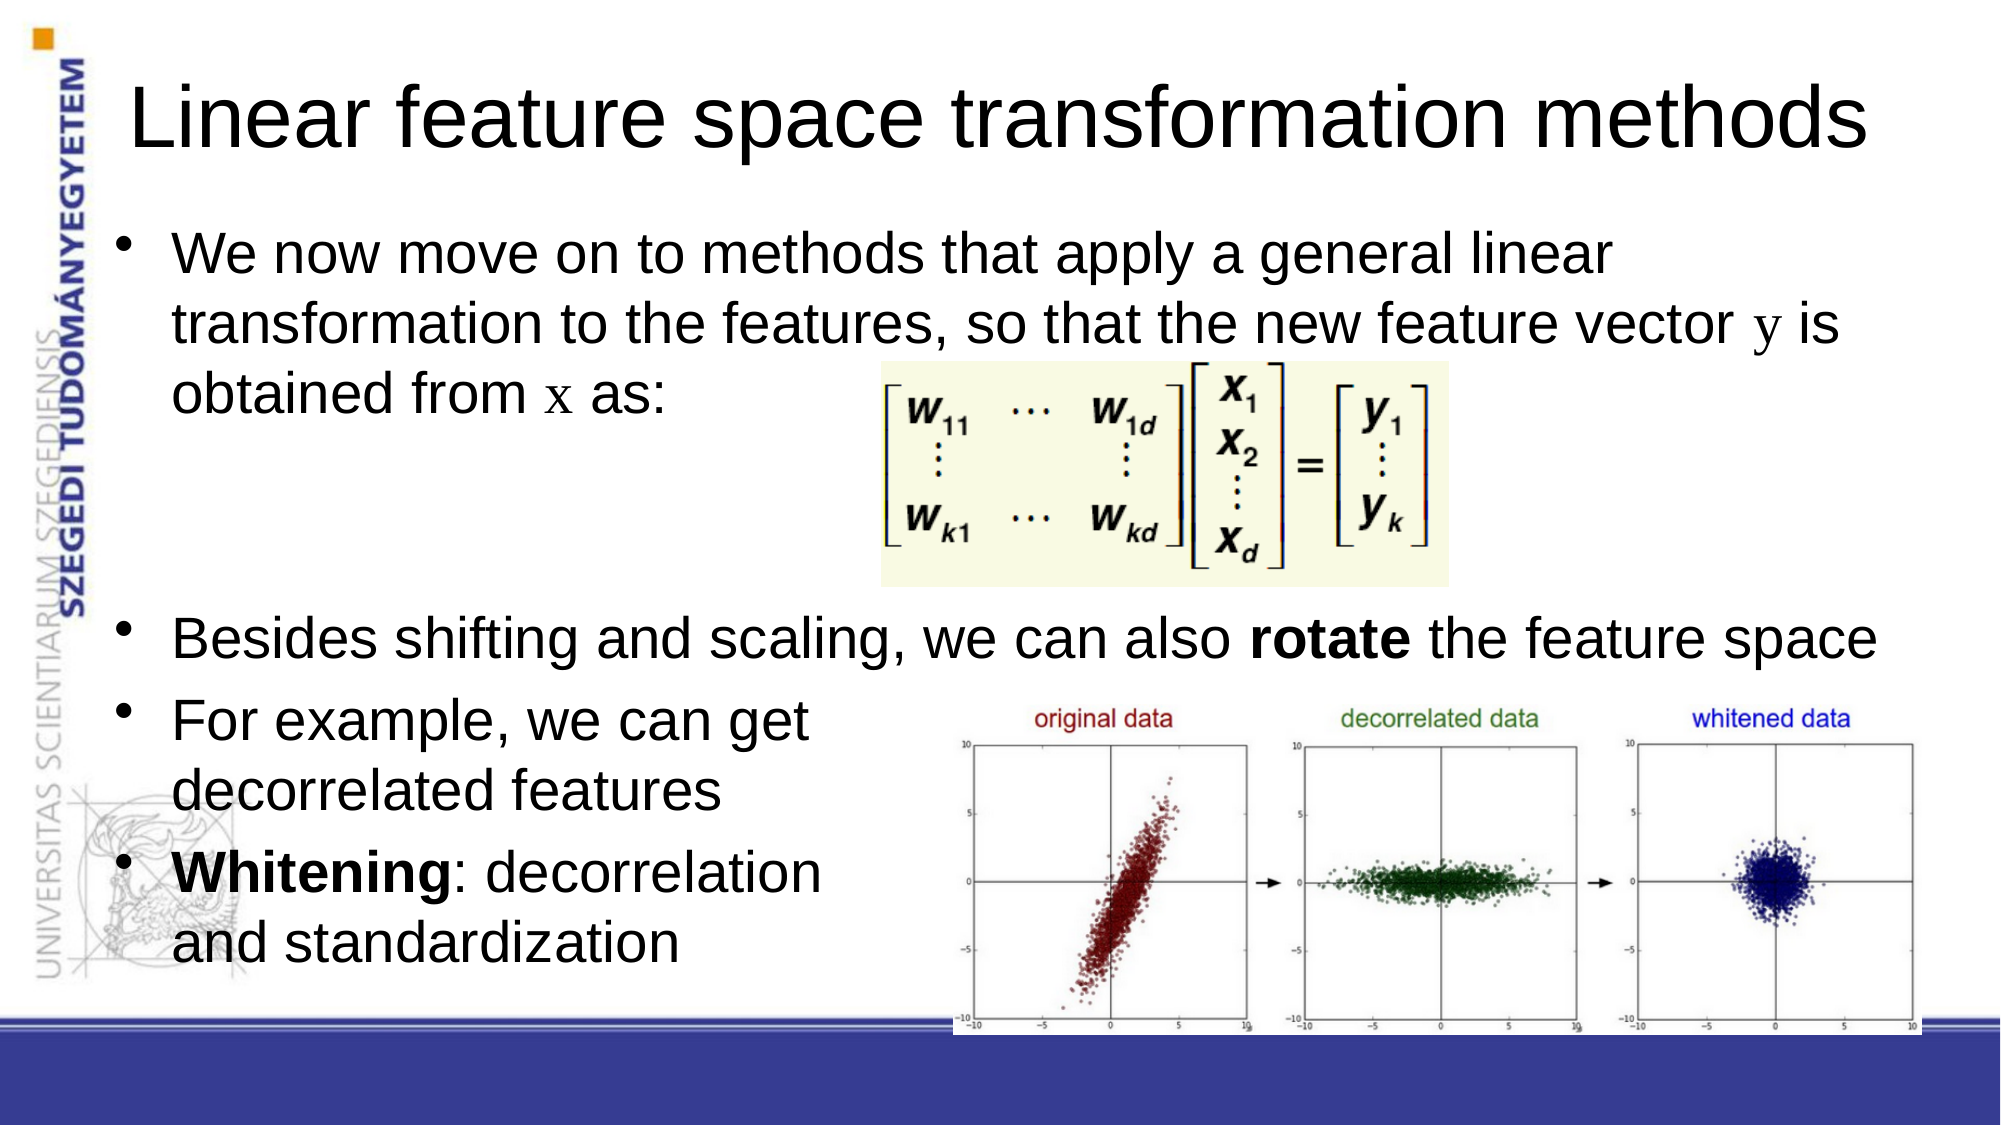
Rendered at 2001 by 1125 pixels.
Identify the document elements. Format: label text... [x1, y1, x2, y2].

picture [0, 0, 2001, 1125]
list We now move on to methods that apply a general linear transformation to the features, so that the new feature vector y is obtained from x as: Besides shifting and scaling, we can also rotate the feature space For example, we can get decorrelated features Whitening: decorrelation and standardization [99, 208, 1957, 951]
title Linear feature space transformation methods [99, 19, 1900, 207]
